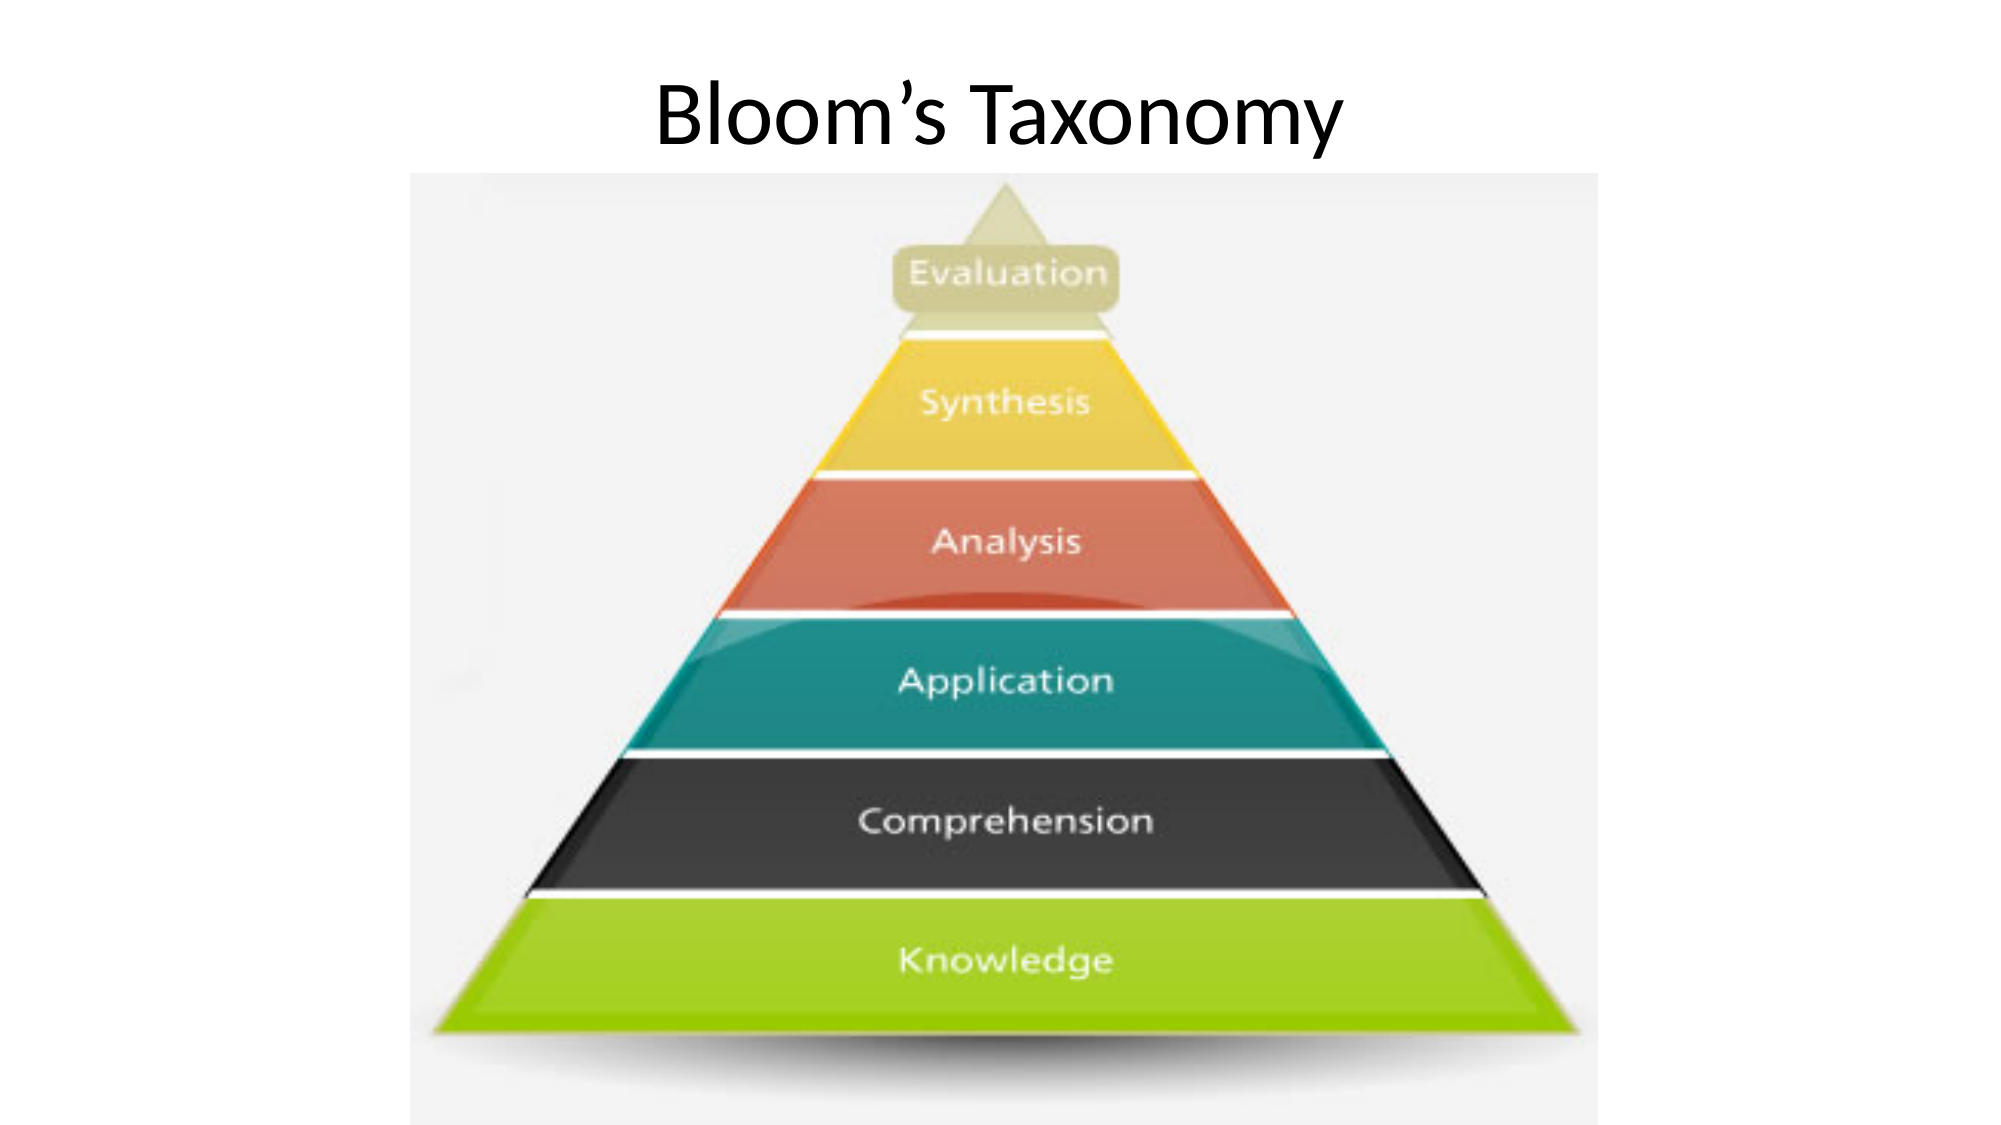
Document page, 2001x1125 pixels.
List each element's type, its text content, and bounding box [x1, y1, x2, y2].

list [410, 173, 1598, 1125]
title Bloom’s Taxonomy [99, 45, 1900, 233]
